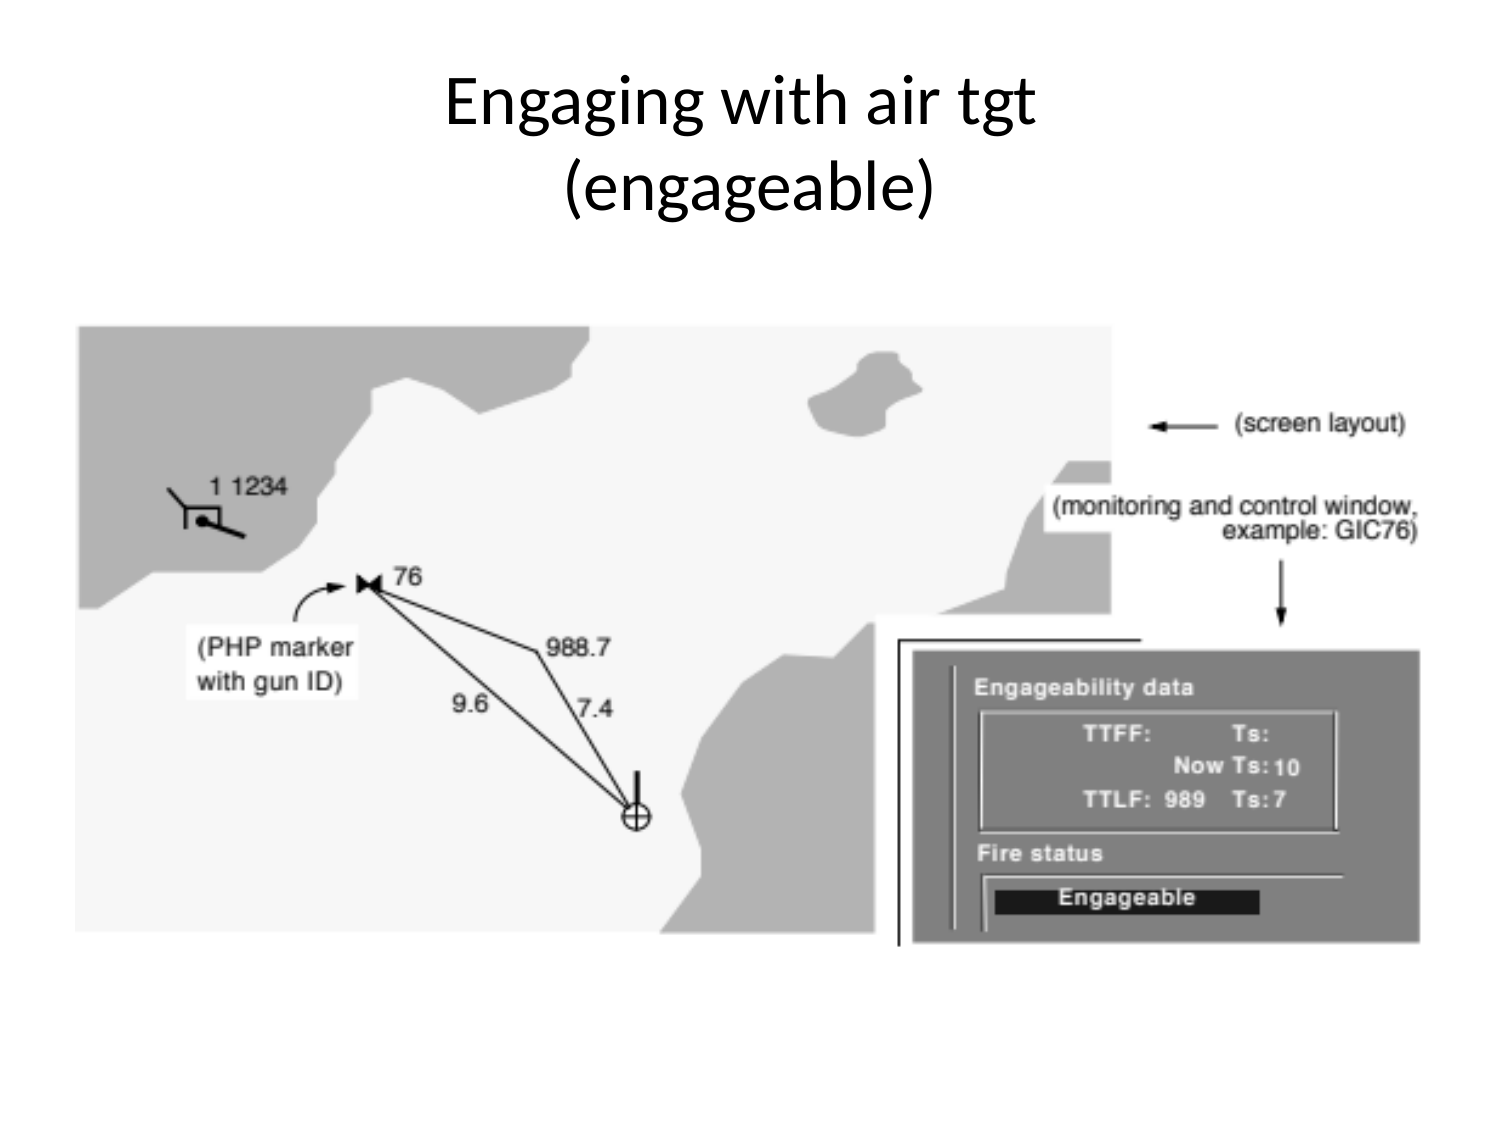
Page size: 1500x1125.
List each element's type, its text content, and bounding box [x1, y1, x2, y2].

title Engaging with air tgt (engageable) [75, 45, 1425, 233]
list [74, 262, 1426, 1006]
